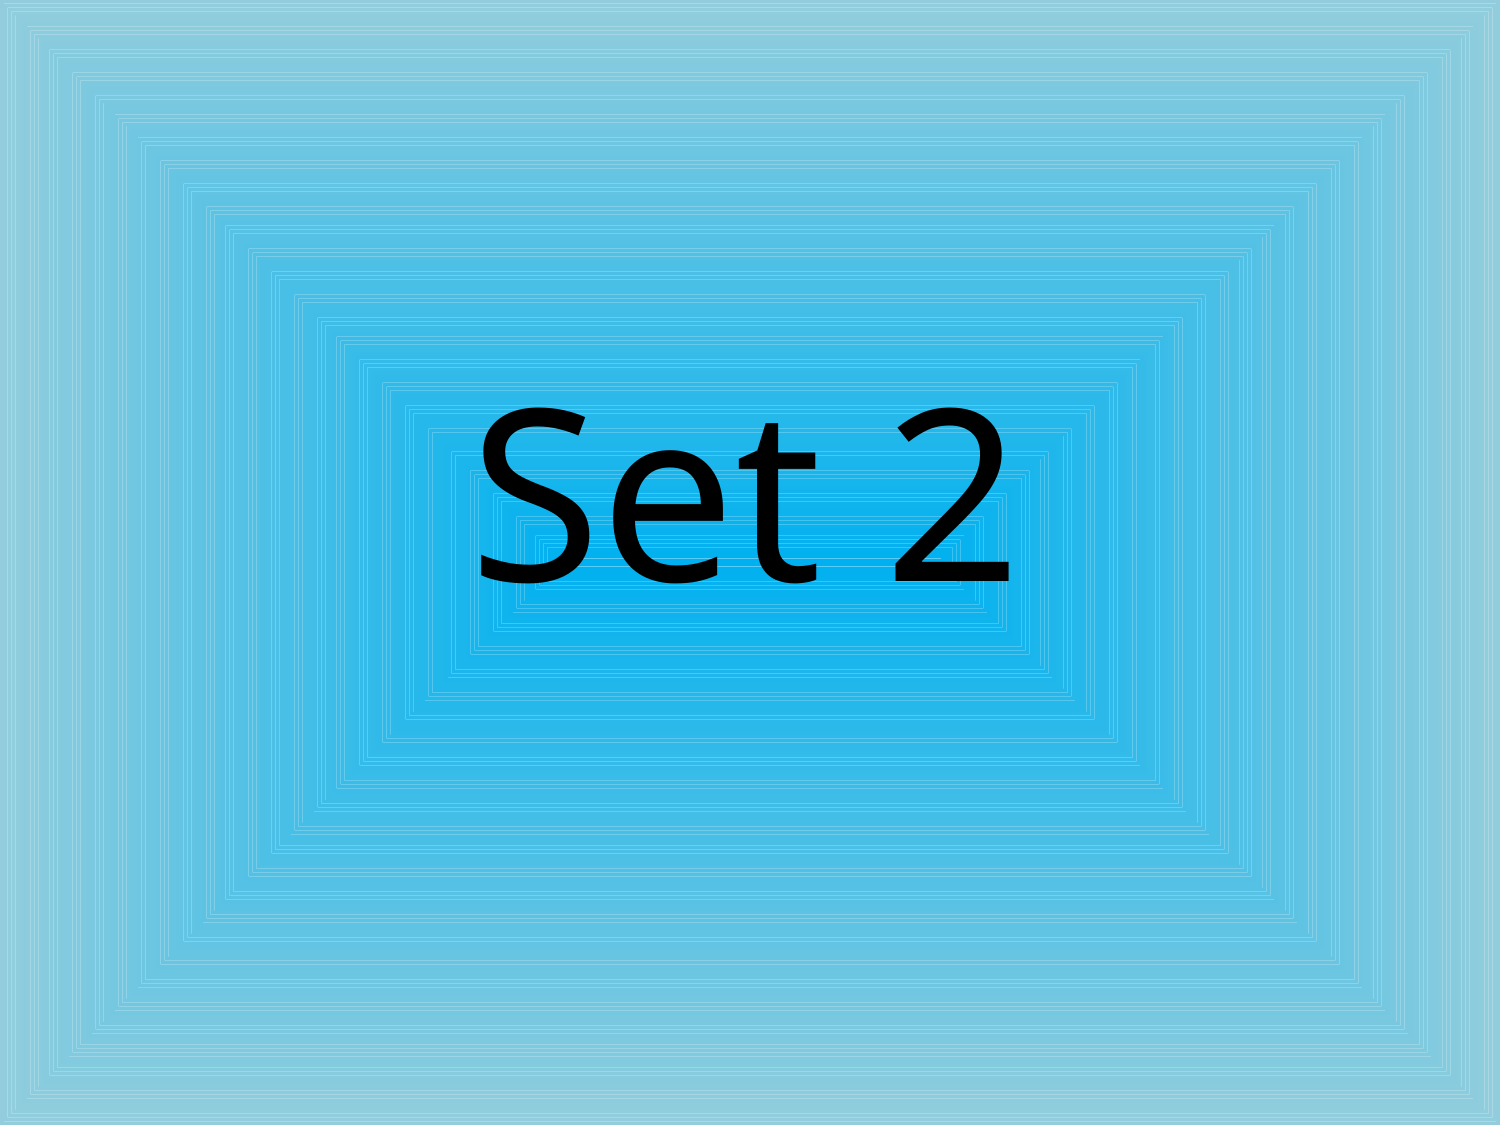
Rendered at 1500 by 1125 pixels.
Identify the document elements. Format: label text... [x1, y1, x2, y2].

text_box Set 2 [454, 334, 1211, 638]
